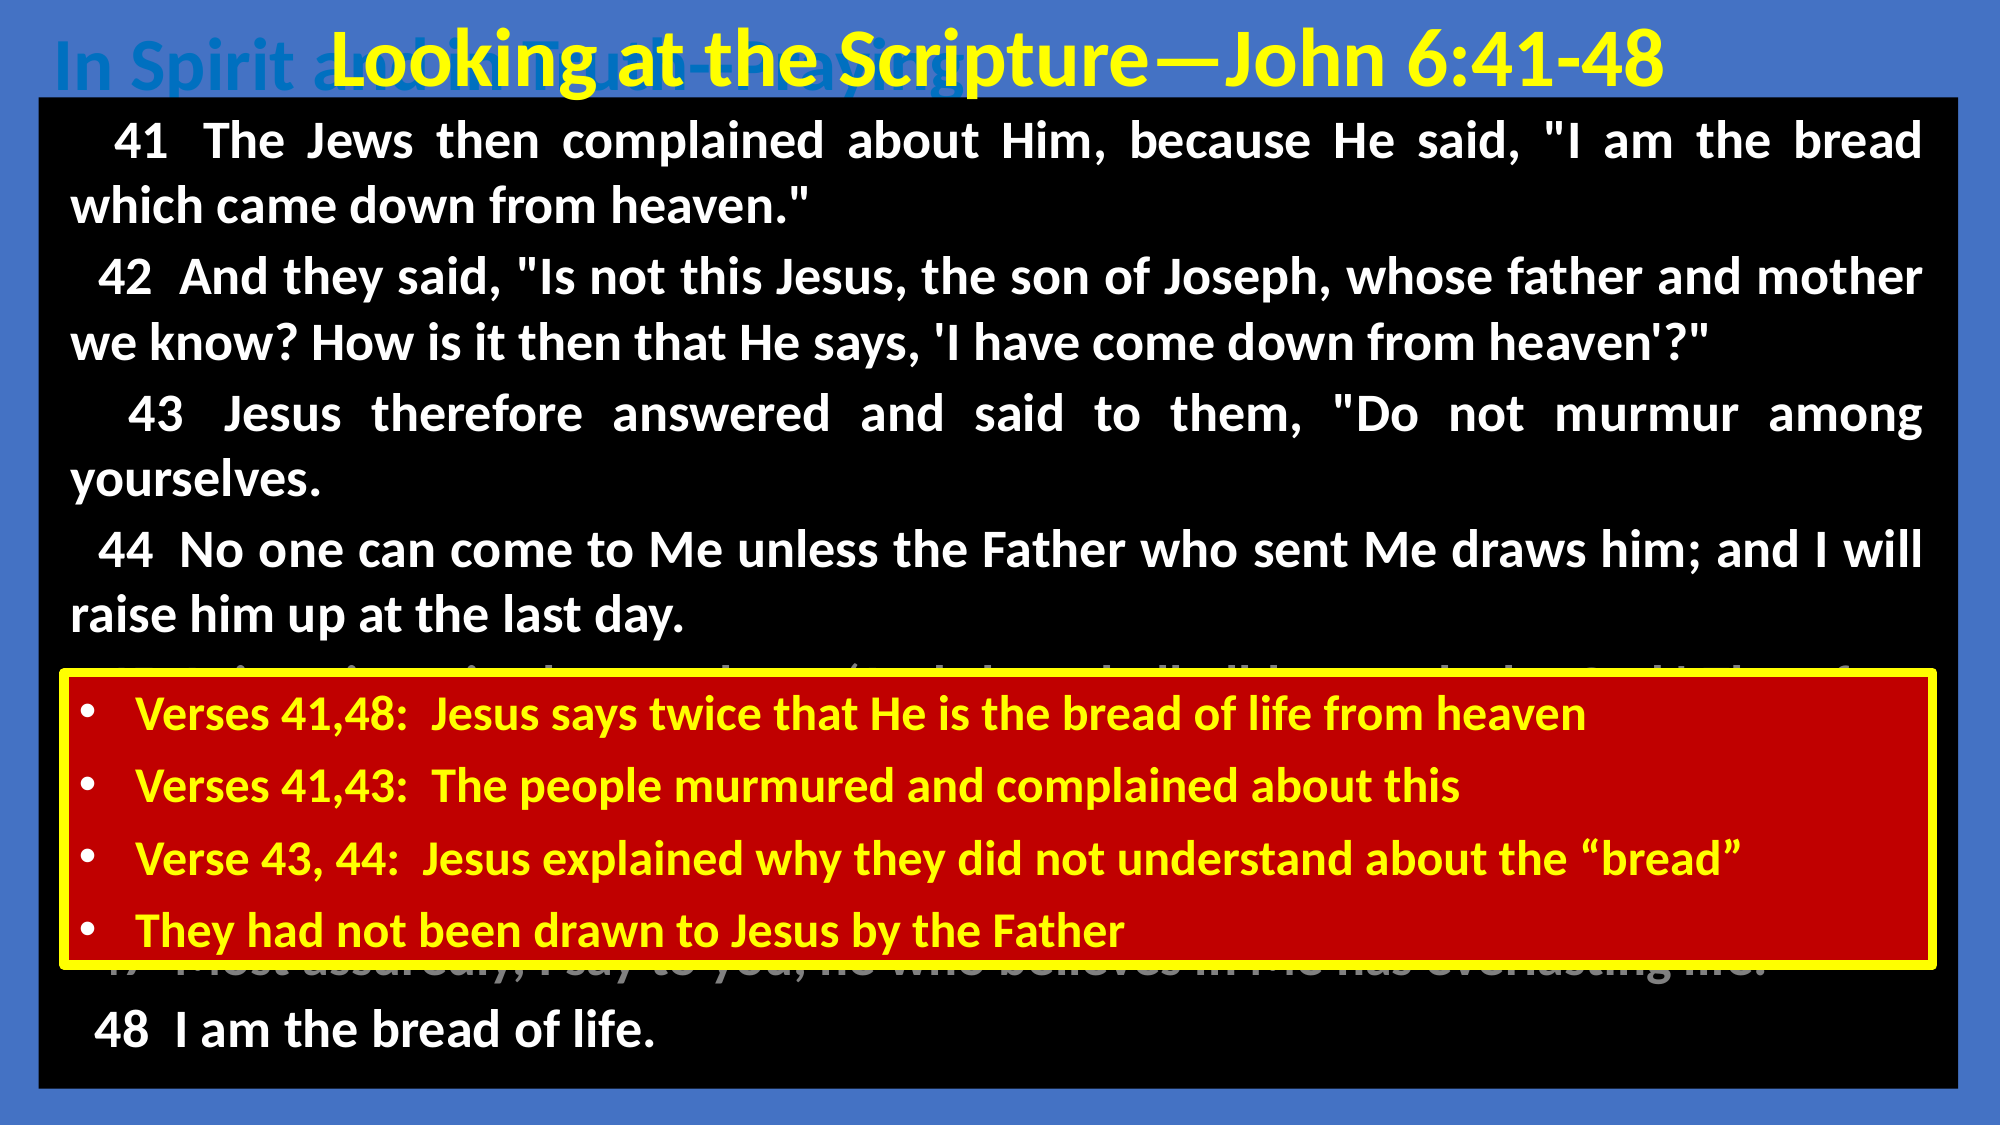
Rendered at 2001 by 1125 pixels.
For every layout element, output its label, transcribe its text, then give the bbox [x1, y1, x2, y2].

text_box Looking at the Scripture—John 6:41-48 [38, 0, 1959, 111]
text_box [38, 111, 1959, 1089]
text_box 41 The Jews then complained about Him, because He said, "I am the bread which came down from heaven." 42 And they said, "Is not this Jesus, the son of Joseph, whose father and mother we know? How is it then that He says, 'I have come down from heaven'?" 43 Jesus therefore answered and said to them, "Do not murmur among yourselves. 44 No one can come to Me unless the Father who sent Me draws him; and I will raise him up at the last day. 45 It is written in the prophets, ‘And they shall all be taught by God.' Therefore everyone who has heard and learned from the Father comes to Me. 46 Not that anyone has seen the Father, except He who is from God; He has seen the Father. 47 Most assuredly, I say to you, he who believes in Me has everlasting life. 48 I am the bread of life. [55, 97, 1942, 1066]
text_box Verses 41,48: Jesus says twice that He is the bread of life from heaven Verses 41,43: The people murmured and complained about this Verse 43, 44: Jesus explained why they did not understand about the “bread” They had not been drawn to Jesus by the Father [64, 672, 1933, 966]
